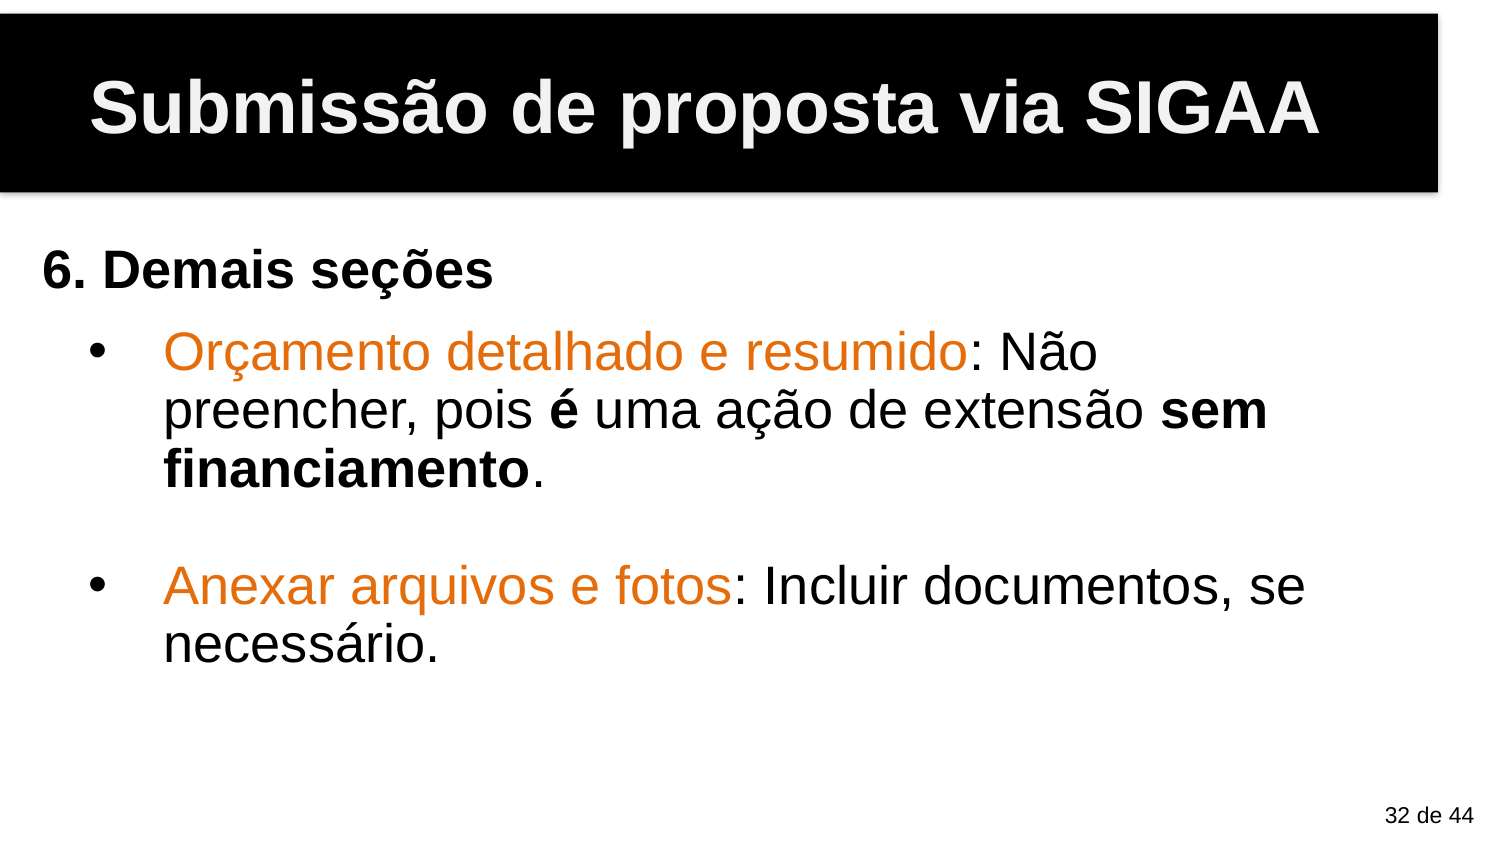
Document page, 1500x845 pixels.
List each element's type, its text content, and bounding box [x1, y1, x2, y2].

text_box Submissão de proposta via SIGAA [0, 13, 1439, 193]
text_box Orçamento detalhado e resumido: Não preencher, pois é uma ação de extensão sem financiamento. Anexar arquivos e fotos: Incluir documentos, se necessário. [73, 316, 1381, 682]
text_box <número> de 44 [1370, 793, 1500, 845]
text_box 6. Demais seções [27, 226, 697, 302]
